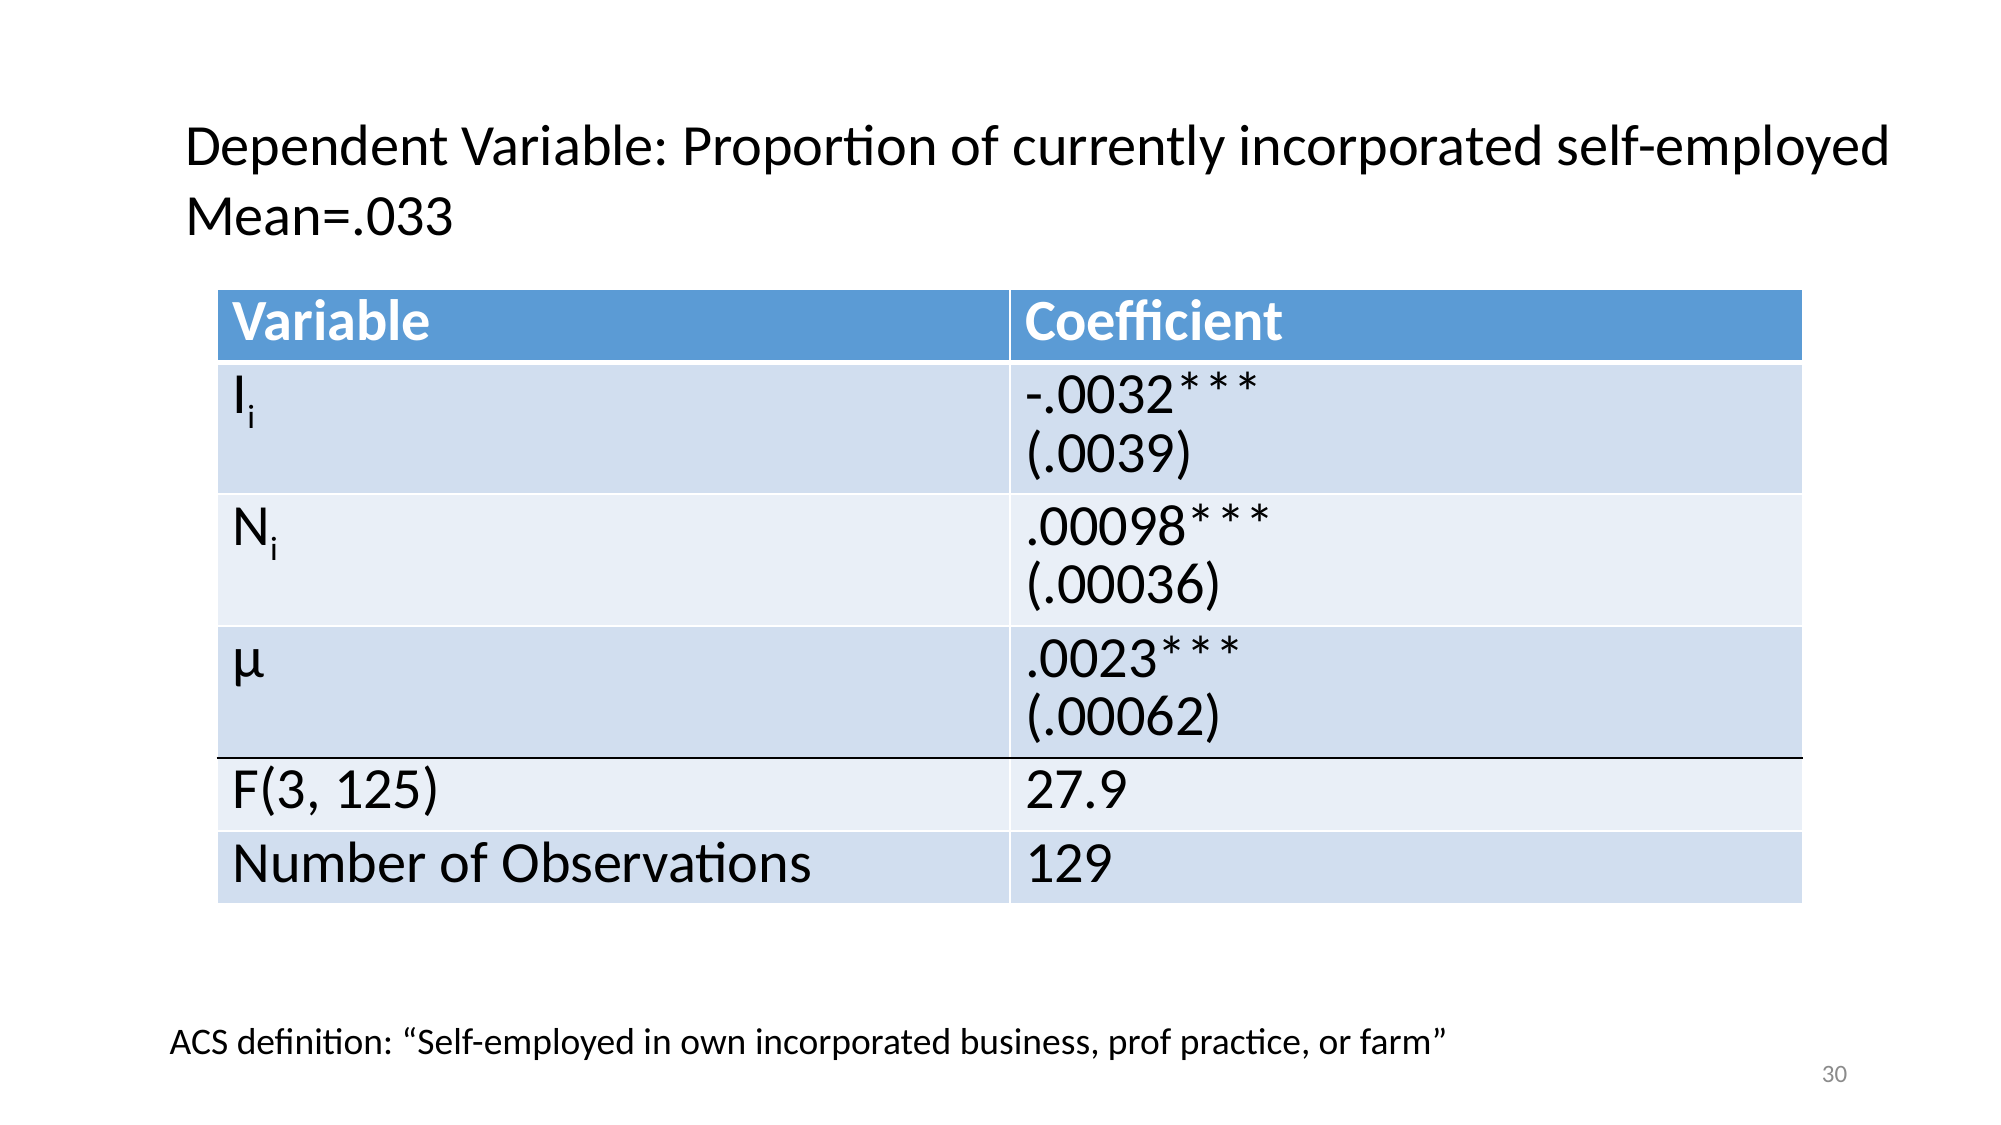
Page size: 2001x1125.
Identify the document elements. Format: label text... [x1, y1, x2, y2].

slide_number 30 [1412, 1042, 1863, 1103]
text_box ACS definition: “Self-employed in own incorporated business, prof practice, or farm” [154, 1009, 1776, 1070]
table_cell Ni [218, 495, 1009, 625]
table_cell F(3, 125) [218, 759, 1009, 830]
text_box Dependent Variable: Proportion of currently incorporated self-employed Mean=.033 [170, 99, 1932, 255]
table_cell Number of Observations [218, 832, 1009, 903]
table_cell .00098*** (.00036) [1011, 495, 1802, 625]
table_cell -.0032*** (.0039) [1011, 365, 1802, 493]
table_cell 27.9 [1011, 759, 1802, 830]
table_header Coefficient [1011, 290, 1802, 360]
table_cell Ii [218, 365, 1009, 493]
table_cell .0023*** (.00062) [1011, 627, 1802, 757]
table_cell μ [218, 627, 1009, 757]
table_header Variable [218, 290, 1009, 360]
table_cell 129 [1011, 832, 1802, 903]
